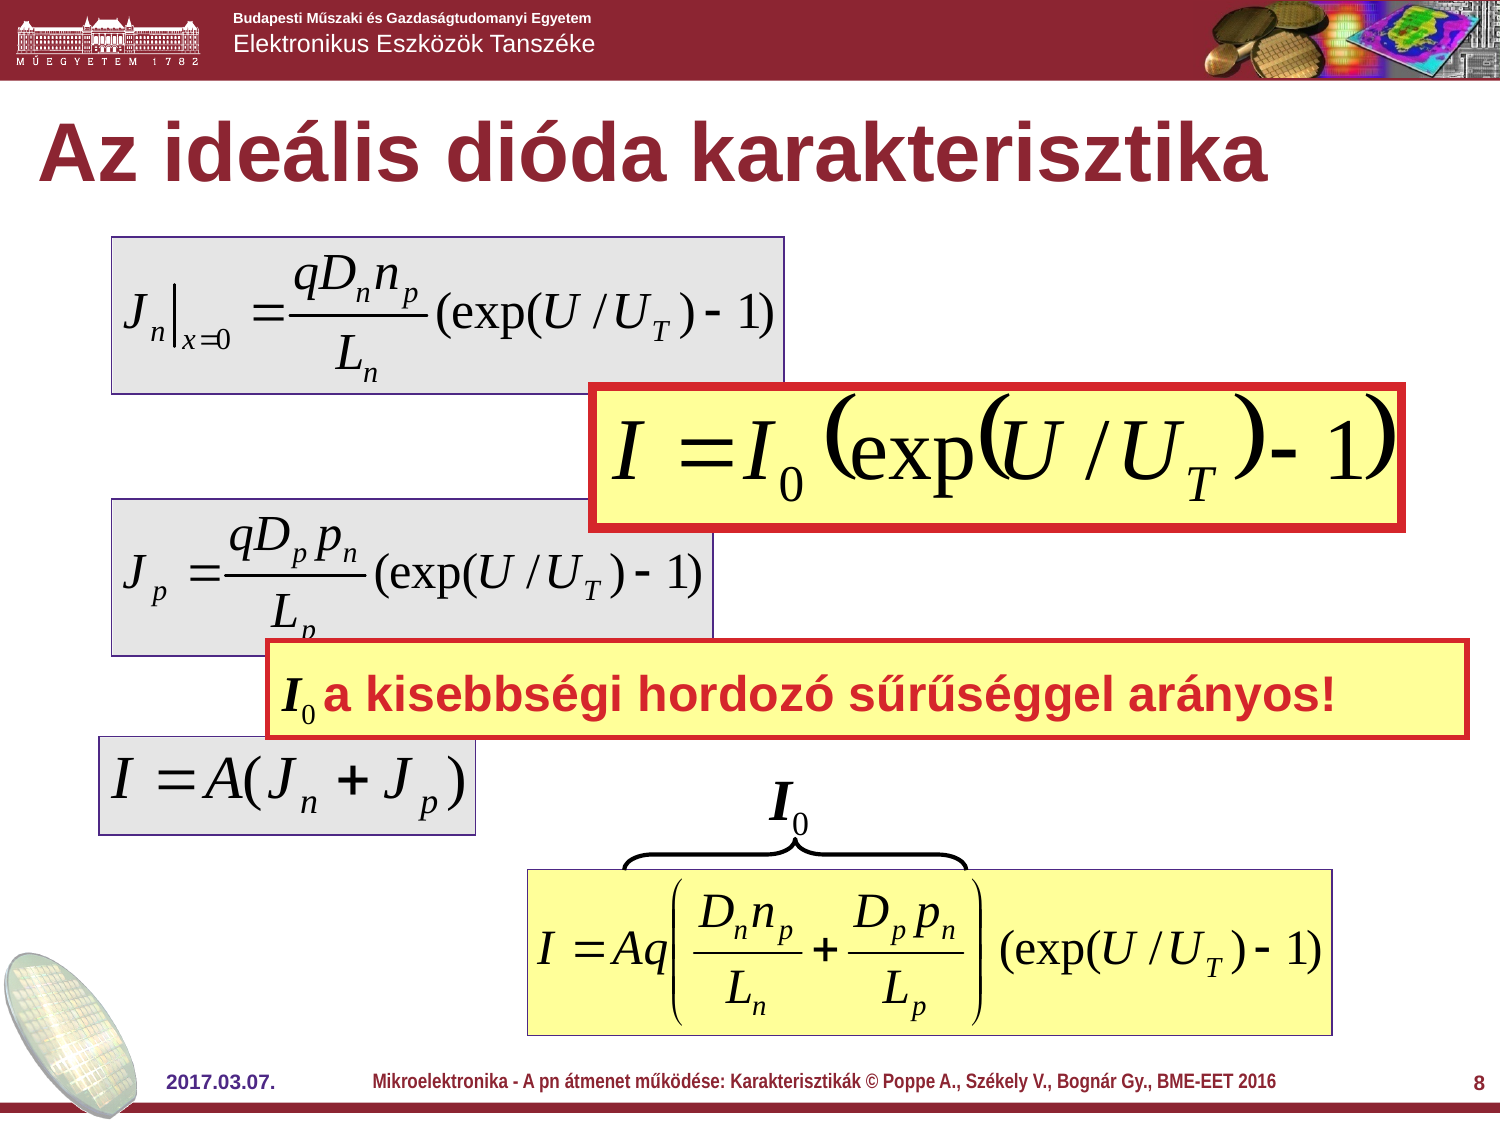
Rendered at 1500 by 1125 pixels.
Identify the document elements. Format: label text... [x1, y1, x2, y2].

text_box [99, 737, 476, 835]
title Az ideális dióda karakterisztika [22, 75, 1474, 221]
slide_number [151, 1060, 351, 1101]
footer Mikroelektronika - A pn átmenet működése: Karakterisztikák © Poppe A., Székely V., Bognár Gy., BME-EET 2016 [357, 1060, 1346, 1109]
picture [1193, 1, 1500, 78]
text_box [623, 759, 967, 871]
picture [0, 942, 140, 1125]
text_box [596, 390, 1398, 524]
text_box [112, 237, 784, 394]
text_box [527, 869, 1332, 1036]
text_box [112, 499, 713, 656]
slide_number 8 [1374, 1061, 1500, 1106]
text_box I0 a kisebbségi hordozó sűrűséggel arányos! [267, 640, 1468, 738]
